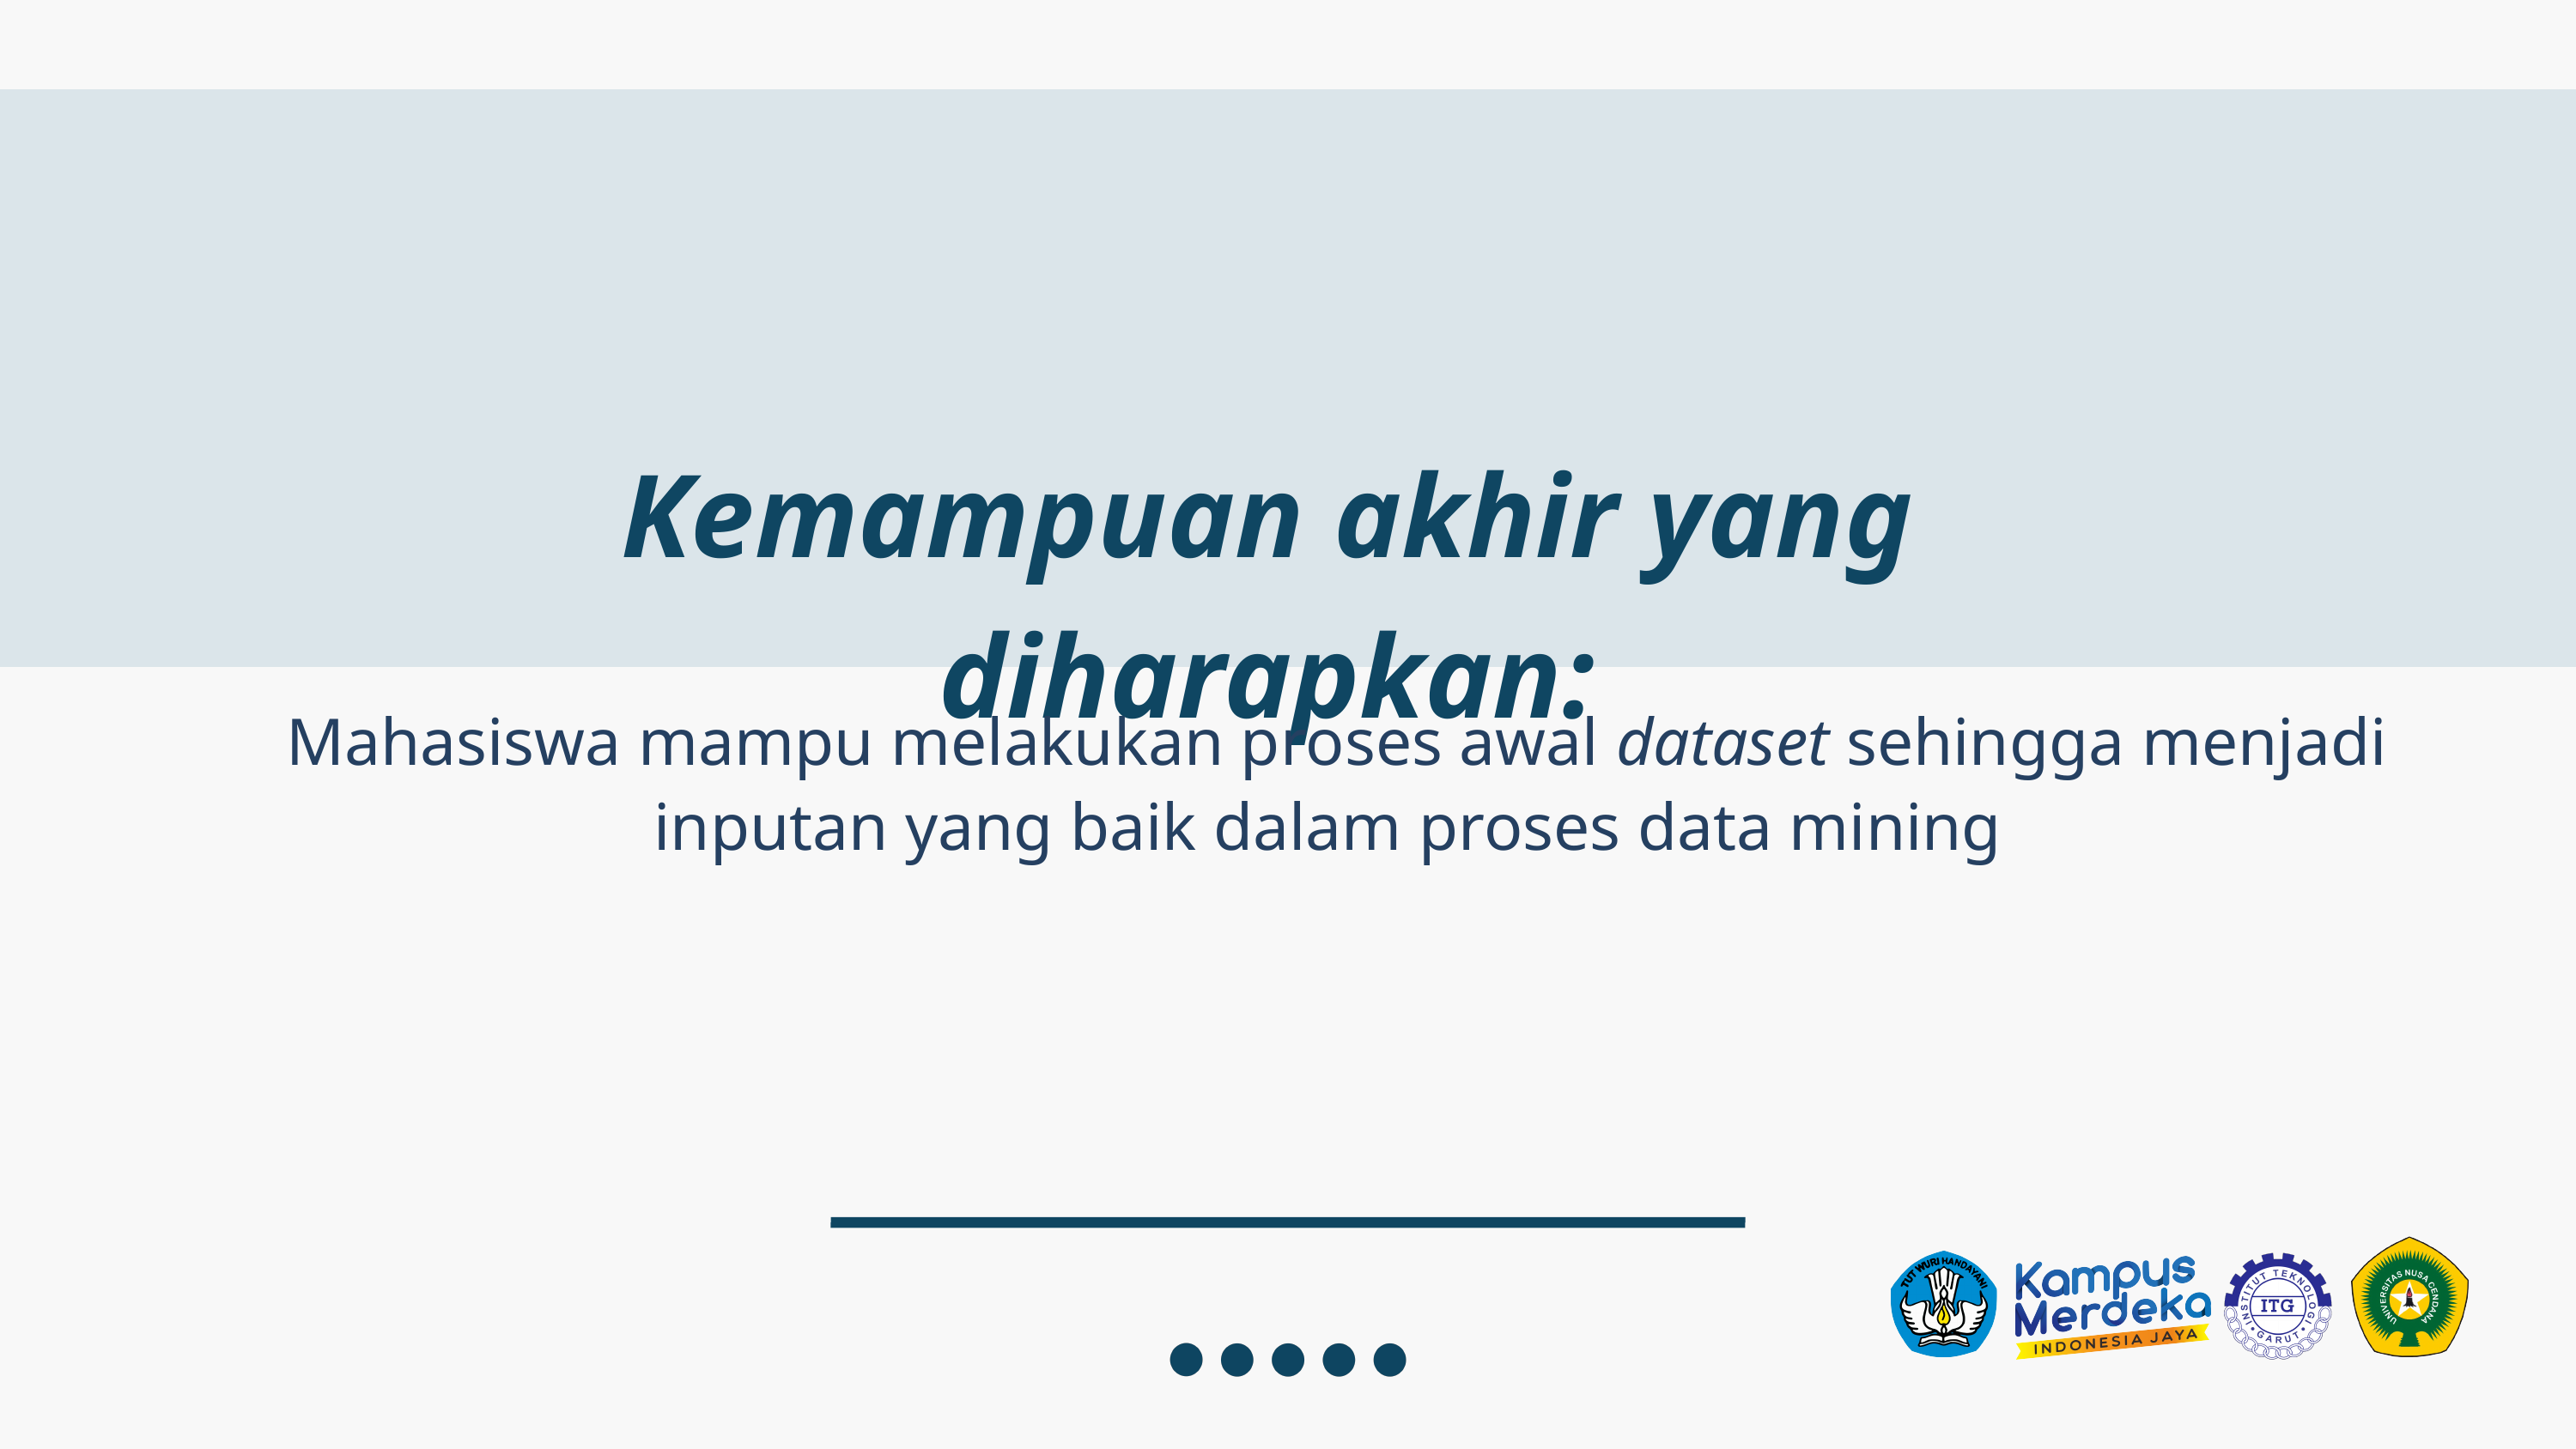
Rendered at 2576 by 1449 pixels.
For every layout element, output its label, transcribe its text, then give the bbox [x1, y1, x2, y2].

text_box [1170, 1342, 1406, 1378]
text_box Kemampuan akhir yang diharapkan: [429, 676, 2105, 692]
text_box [1888, 1233, 2473, 1362]
text_box Mahasiswa mampu melakukan proses awal dataset sehingga menjadi inputan yang baik dalam proses data mining [269, 692, 2404, 864]
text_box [0, 88, 2576, 667]
